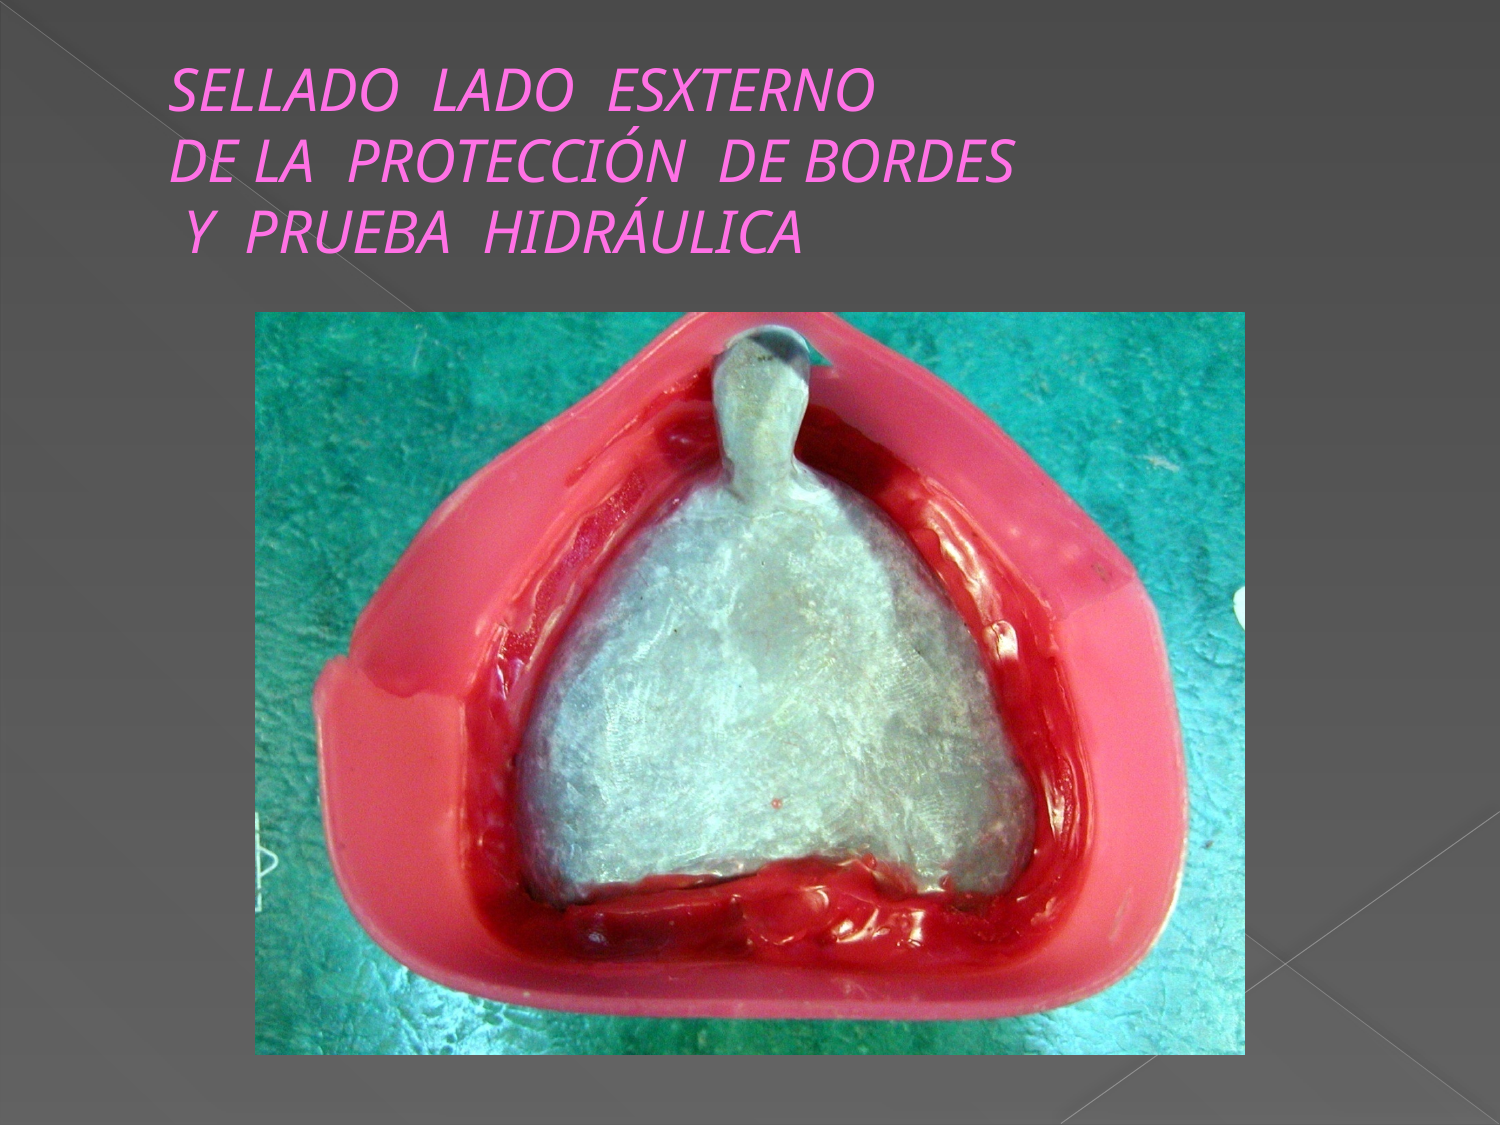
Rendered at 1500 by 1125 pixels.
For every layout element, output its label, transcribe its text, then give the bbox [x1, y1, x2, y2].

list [254, 312, 1246, 1056]
title SELLADO LADO ESXTERNO DE LA PROTECCIÓN DE BORDES Y PRUEBA HIDRÁULICA [75, 43, 1425, 274]
